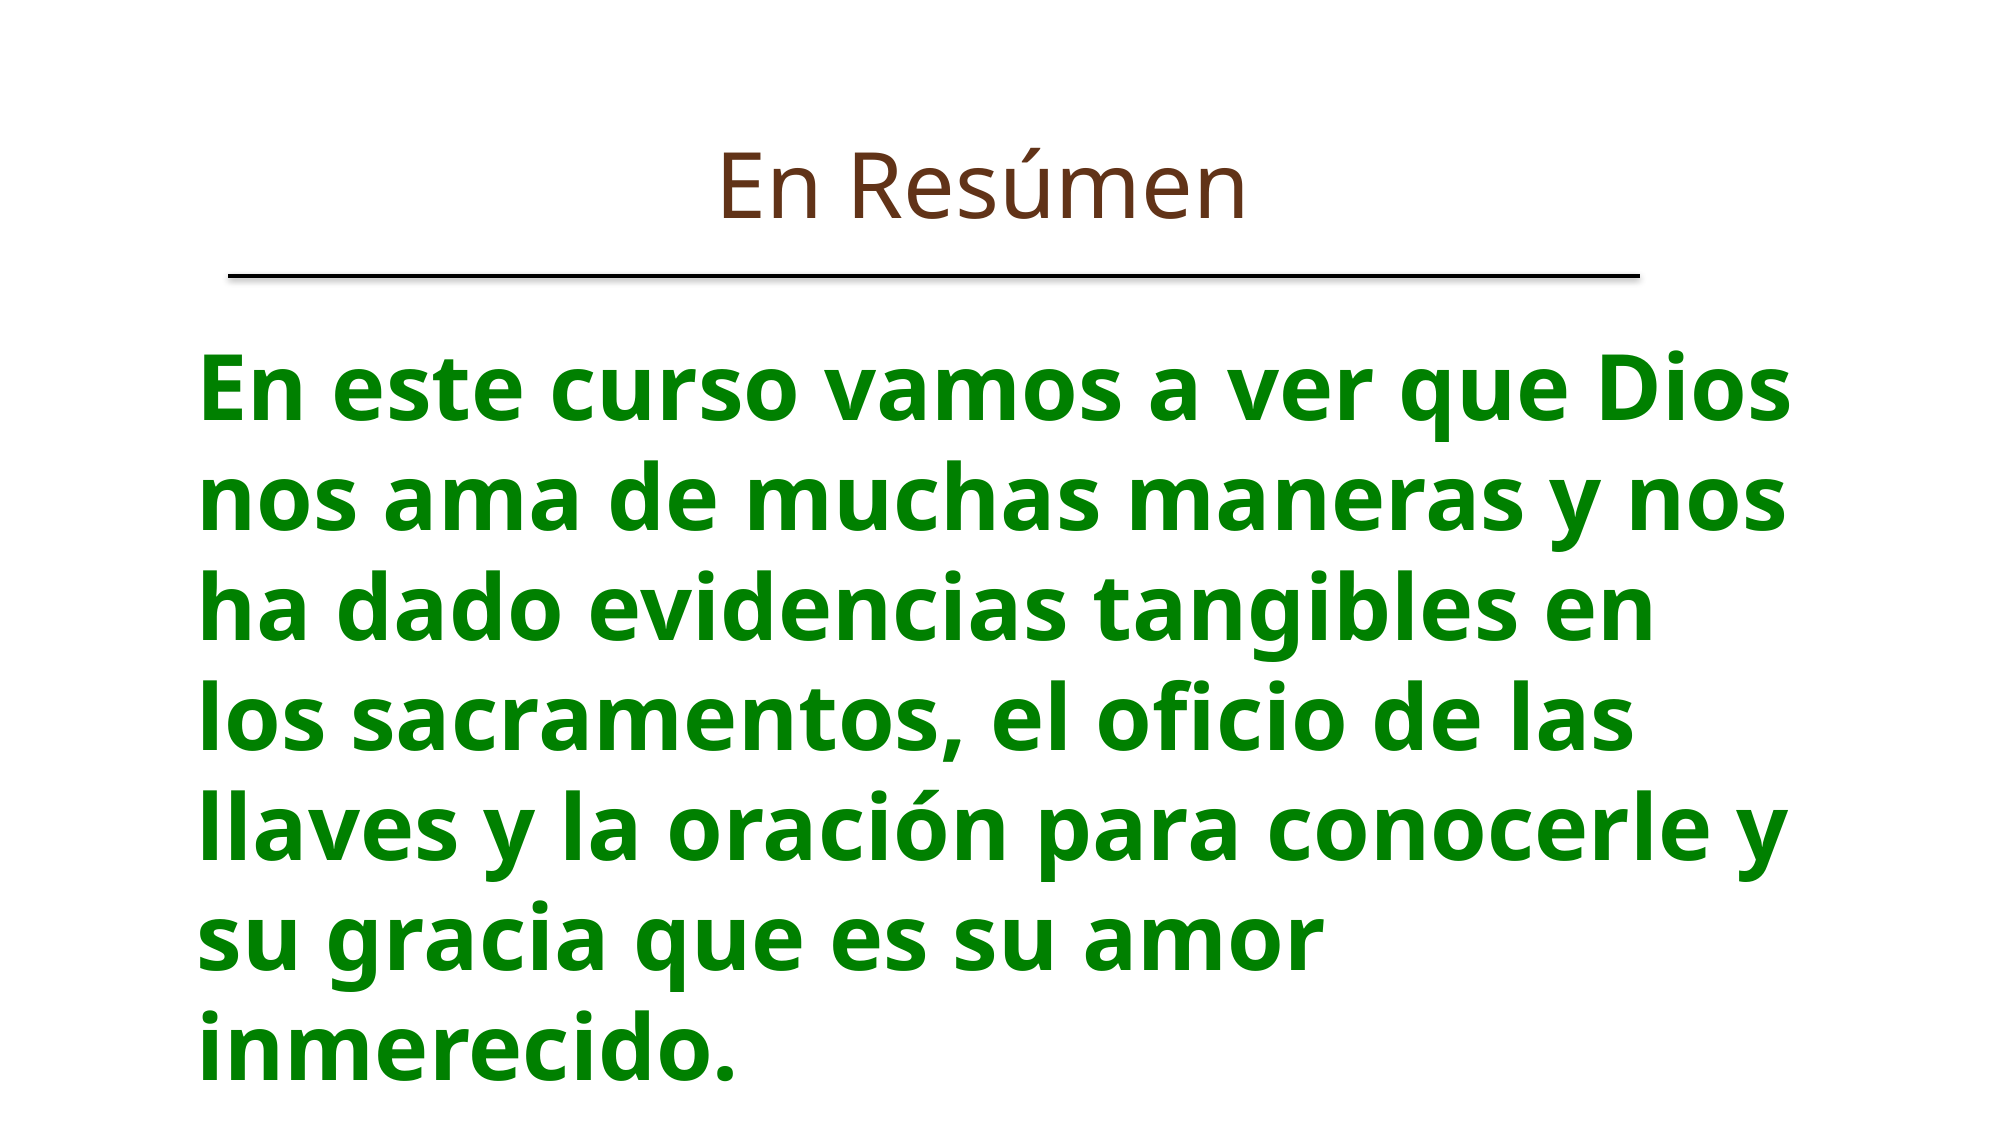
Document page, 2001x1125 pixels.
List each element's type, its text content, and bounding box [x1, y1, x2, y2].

text_box En Resúmen [112, 119, 1854, 498]
text_box En este curso vamos a ver que Dios nos ama de muchas maneras y nos ha dado evidencias tangibles en los sacramentos, el oficio de las llaves y la oración para conocerle y su gracia que es su amor inmerecido. [181, 241, 1819, 1107]
